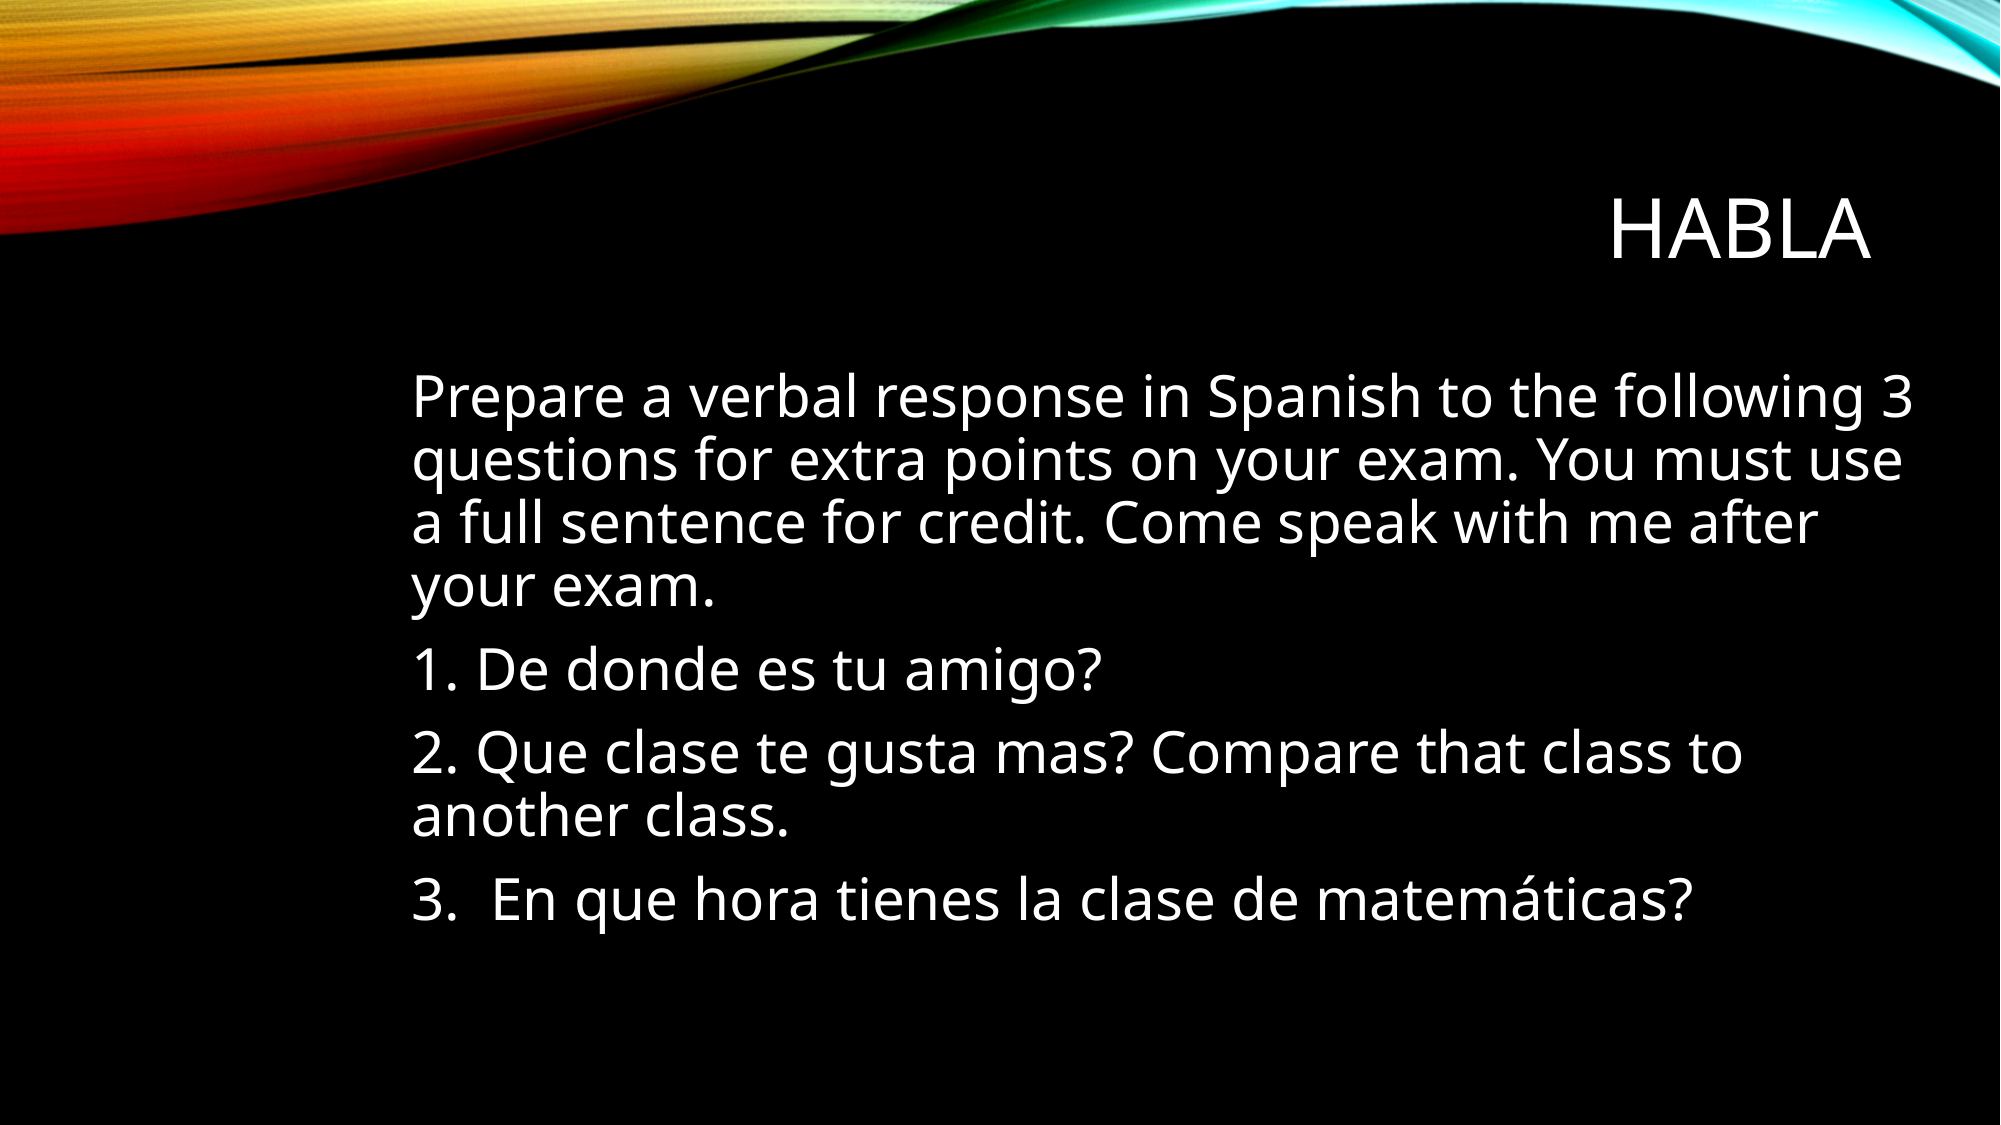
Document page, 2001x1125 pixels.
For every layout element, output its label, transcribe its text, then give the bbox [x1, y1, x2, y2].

title HABLA [474, 125, 1888, 338]
list Prepare a verbal response in Spanish to the following 3 questions for extra points on your exam. You must use a full sentence for credit. Come speak with me after your exam. 1. De donde es tu amigo? 2. Que clase te gusta mas? Compare that class to another class. 3. En que hora tienes la clase de matemáticas? [396, 360, 1935, 1008]
picture [0, 0, 2000, 237]
